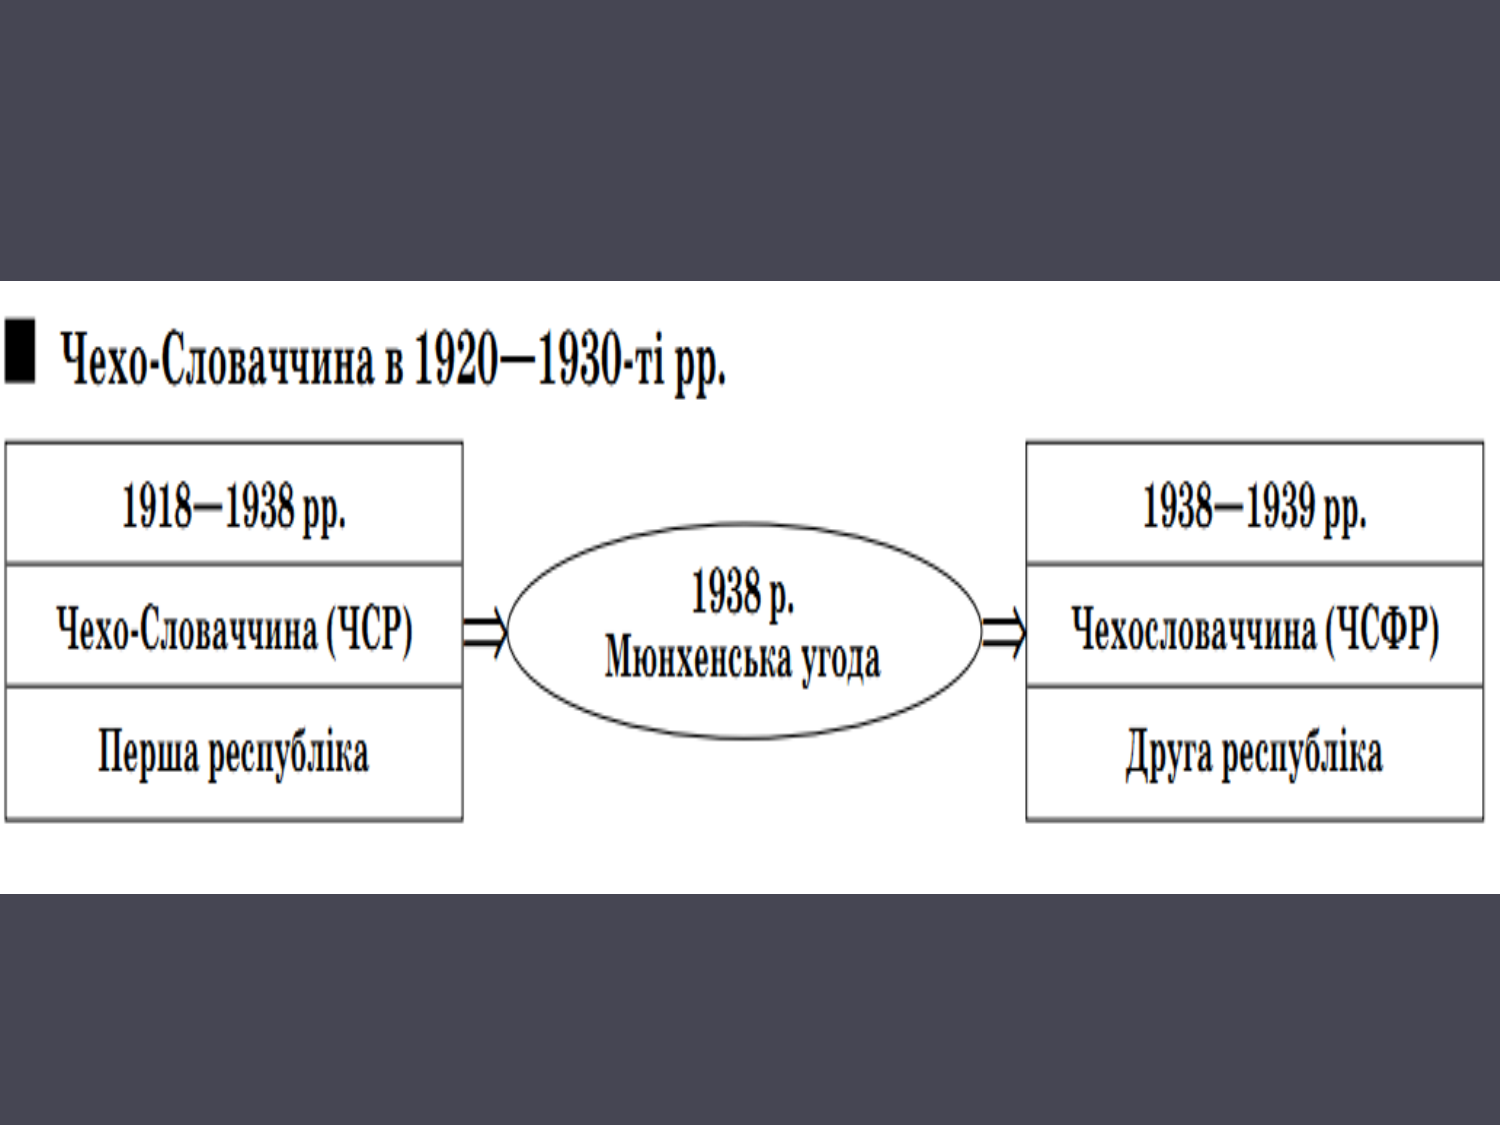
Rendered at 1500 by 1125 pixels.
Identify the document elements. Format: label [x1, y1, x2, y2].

picture [0, 280, 1500, 894]
